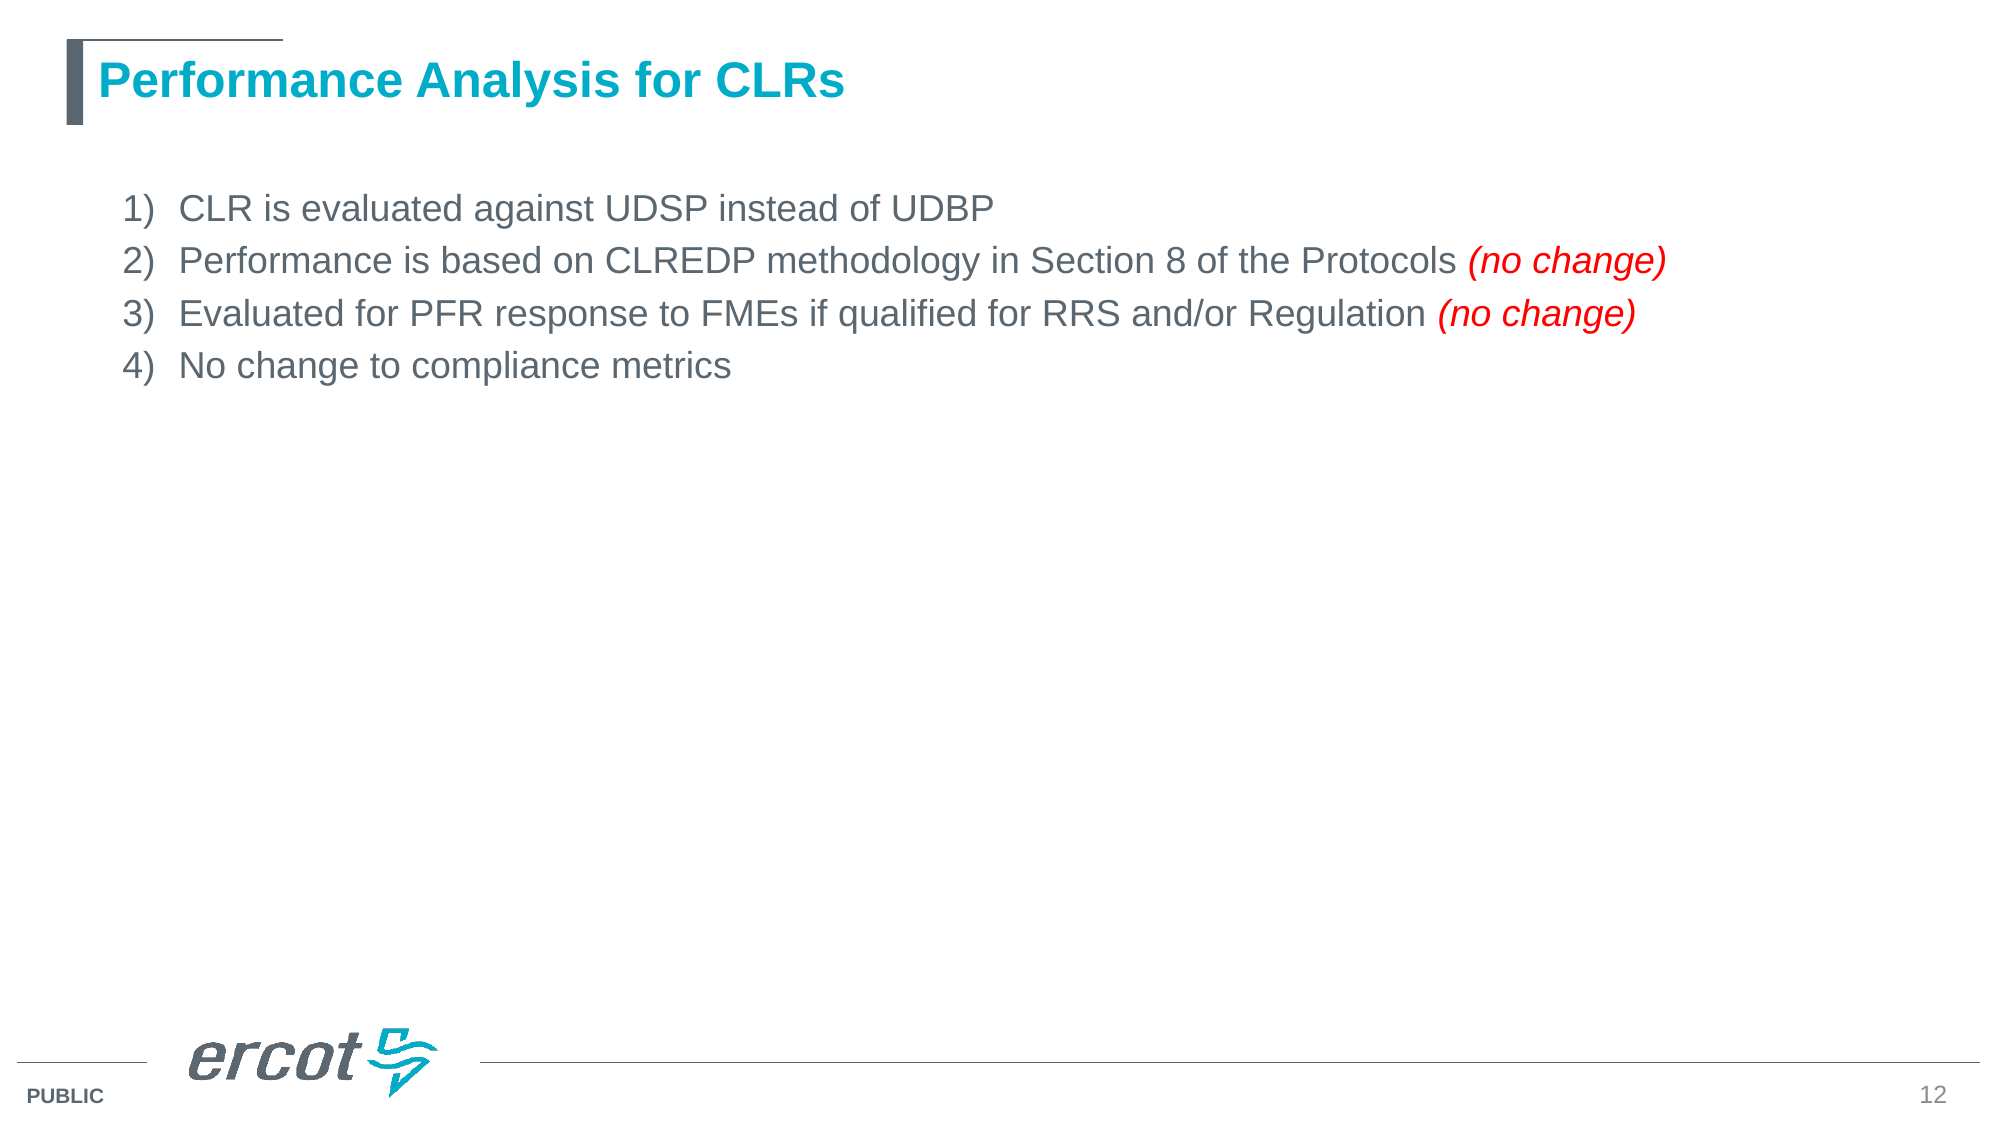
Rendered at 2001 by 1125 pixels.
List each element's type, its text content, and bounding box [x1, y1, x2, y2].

list CLR is evaluated against UDSP instead of UDBP Performance is based on CLREDP methodology in Section 8 of the Protocols (no change) Evaluated for PFR response to FMEs if qualified for RRS and/or Regulation (no change) No change to compliance metrics [107, 176, 1774, 972]
title Performance Analysis for CLRs [83, 39, 1934, 125]
picture [183, 1024, 442, 1100]
slide_number 12 [1883, 1076, 1984, 1112]
